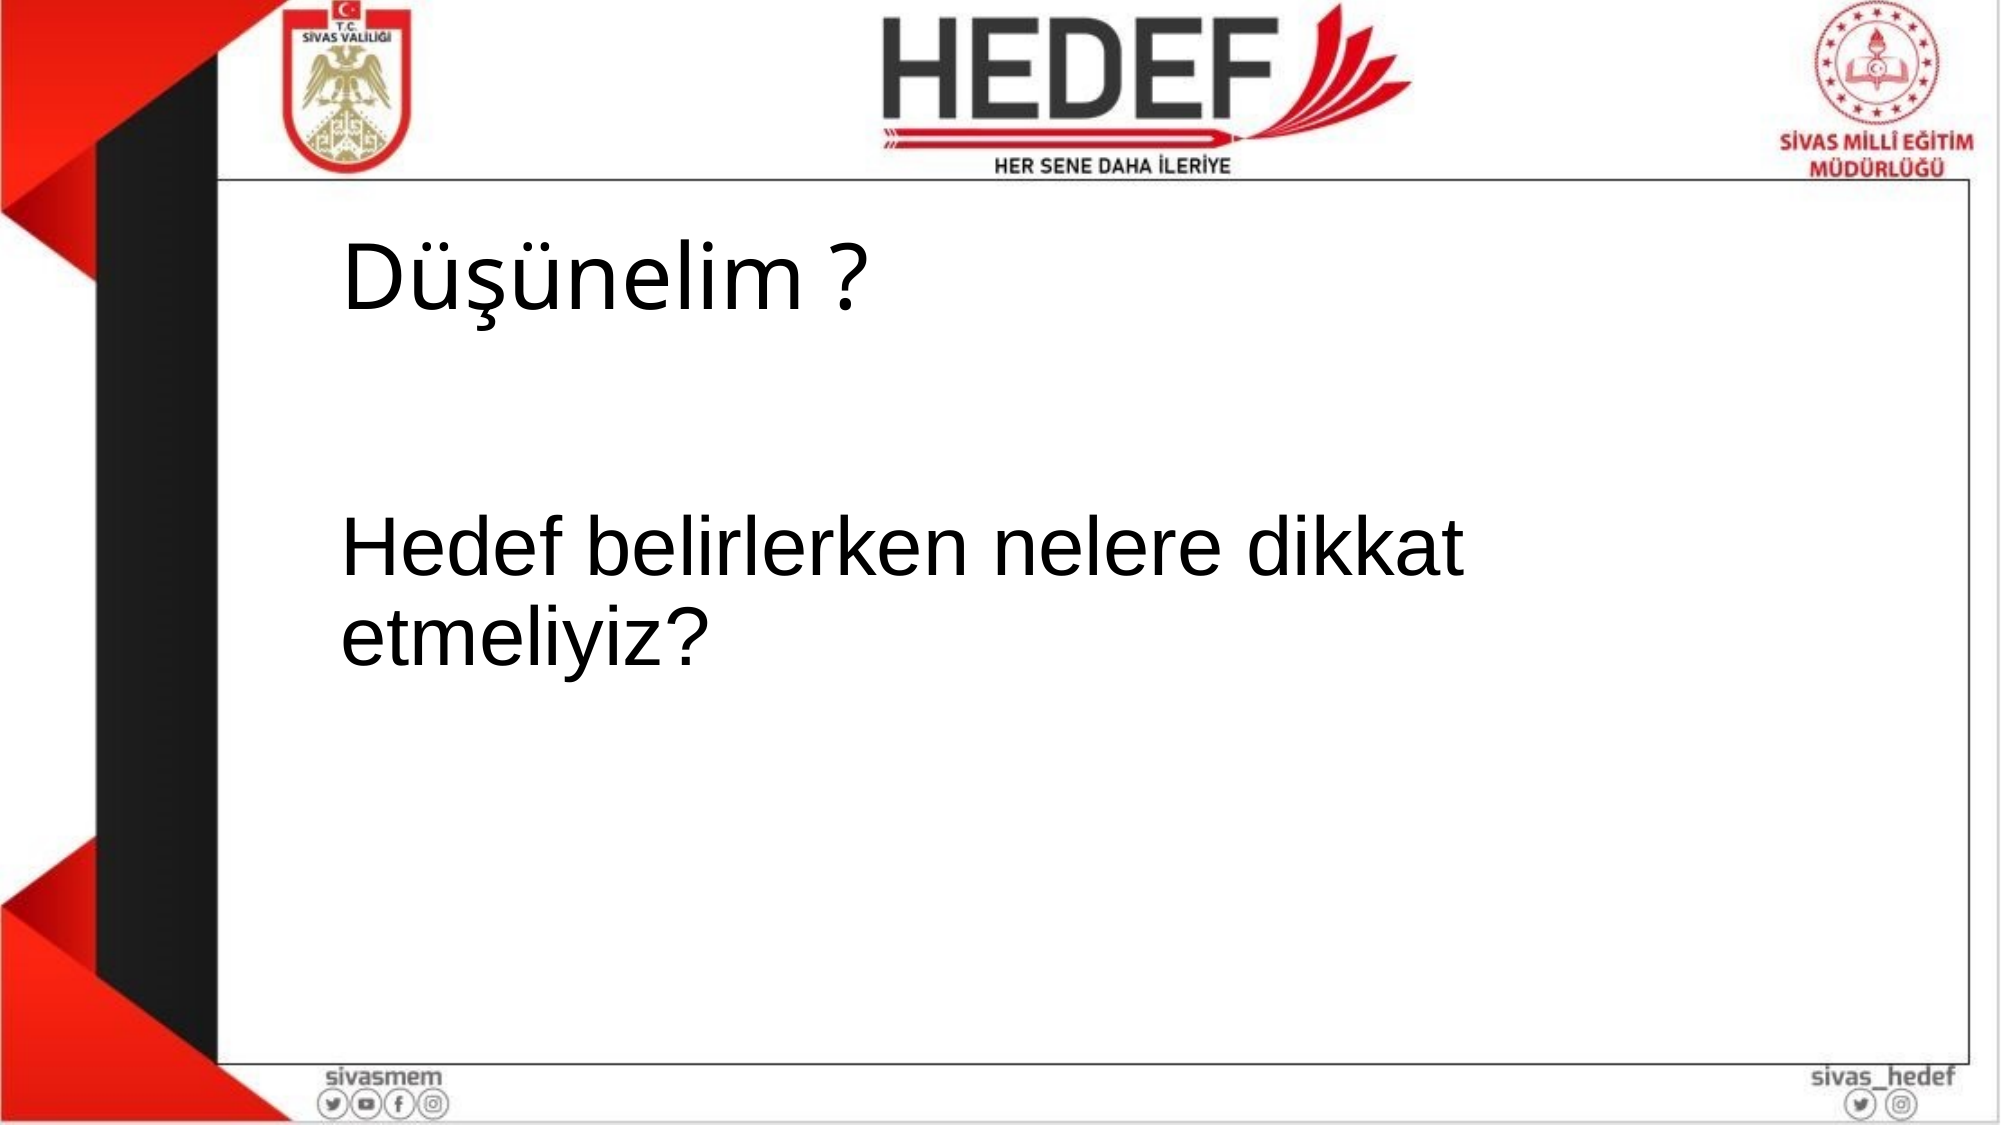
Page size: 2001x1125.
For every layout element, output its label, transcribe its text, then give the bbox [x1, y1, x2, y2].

list Hedef belirlerken nelere dikkat etmeliyiz? [325, 496, 1649, 715]
picture [0, 0, 2001, 1125]
title Düşünelim ? [325, 185, 1649, 374]
